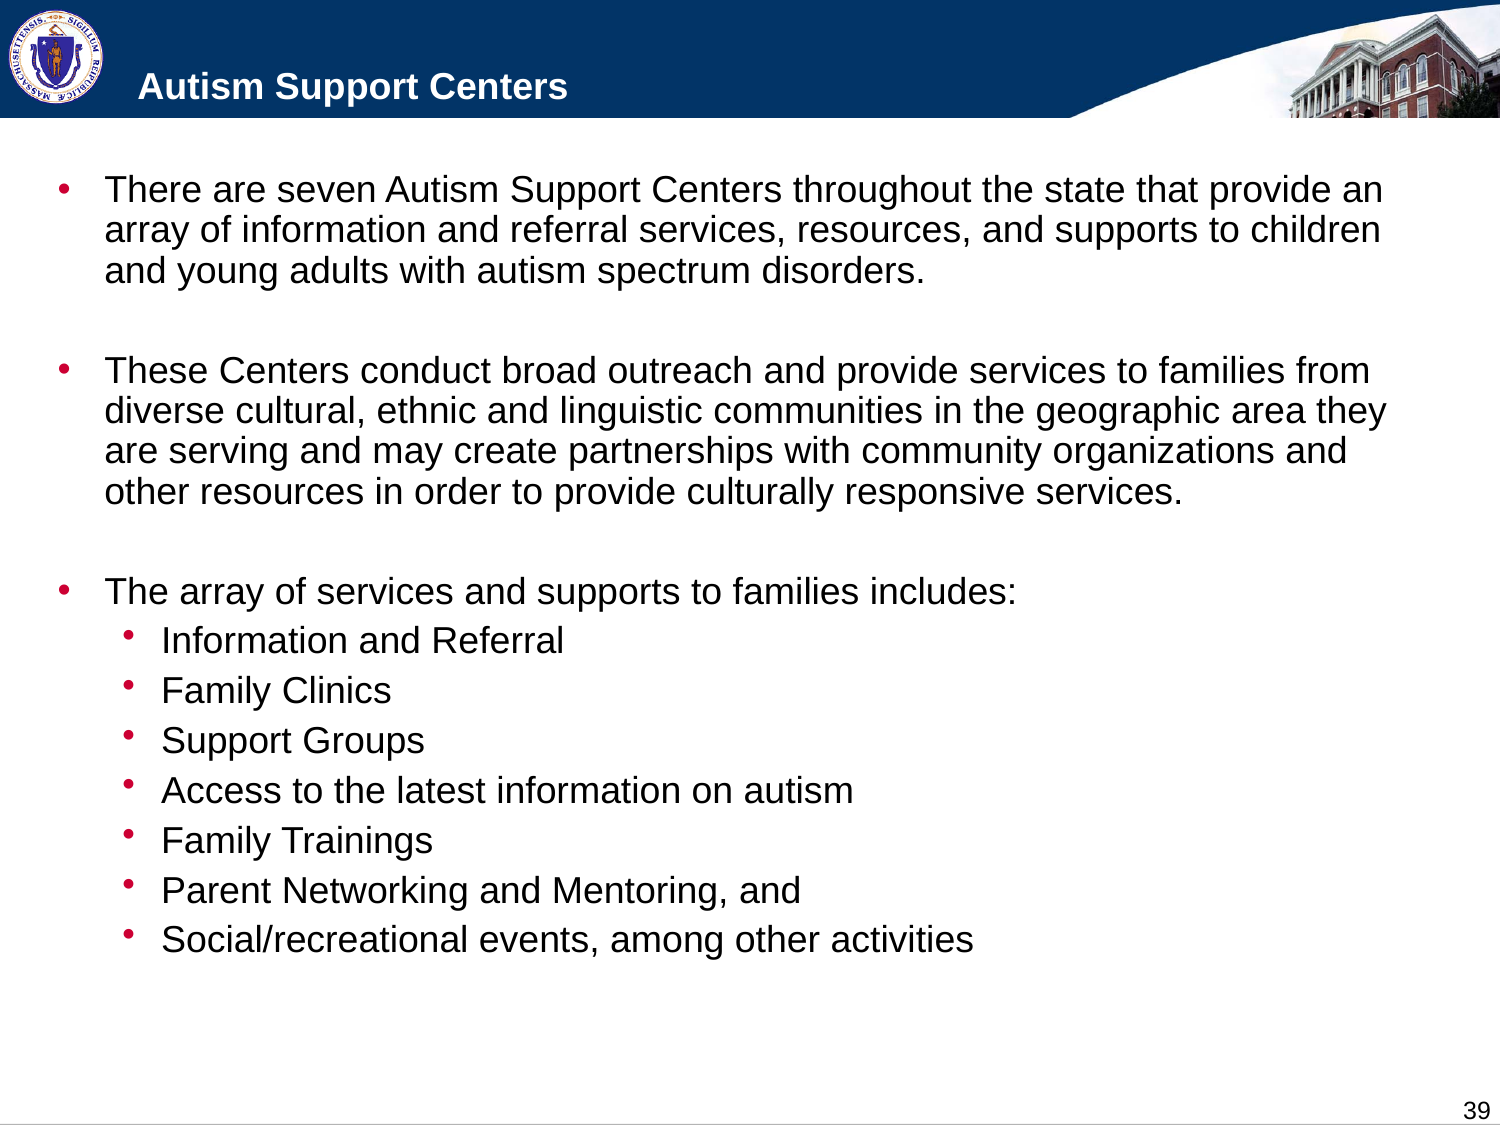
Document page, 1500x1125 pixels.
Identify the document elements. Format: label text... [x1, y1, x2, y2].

picture [0, 0, 1500, 118]
list There are seven Autism Support Centers throughout the state that provide an array of information and referral services, resources, and supports to children and young adults with autism spectrum disorders. These Centers conduct broad outreach and provide services to families from diverse cultural, ethnic and linguistic communities in the geographic area they are serving and may create partnerships with community organizations and other resources in order to provide culturally responsive services. The array of services and supports to families includes: Information and Referral Family Clinics Support Groups Access to the latest information on autism Family Trainings Parent Networking and Mentoring, and Social/recreational events, among other activities [50, 162, 1425, 1050]
title Autism Support Centers [137, 52, 1500, 125]
